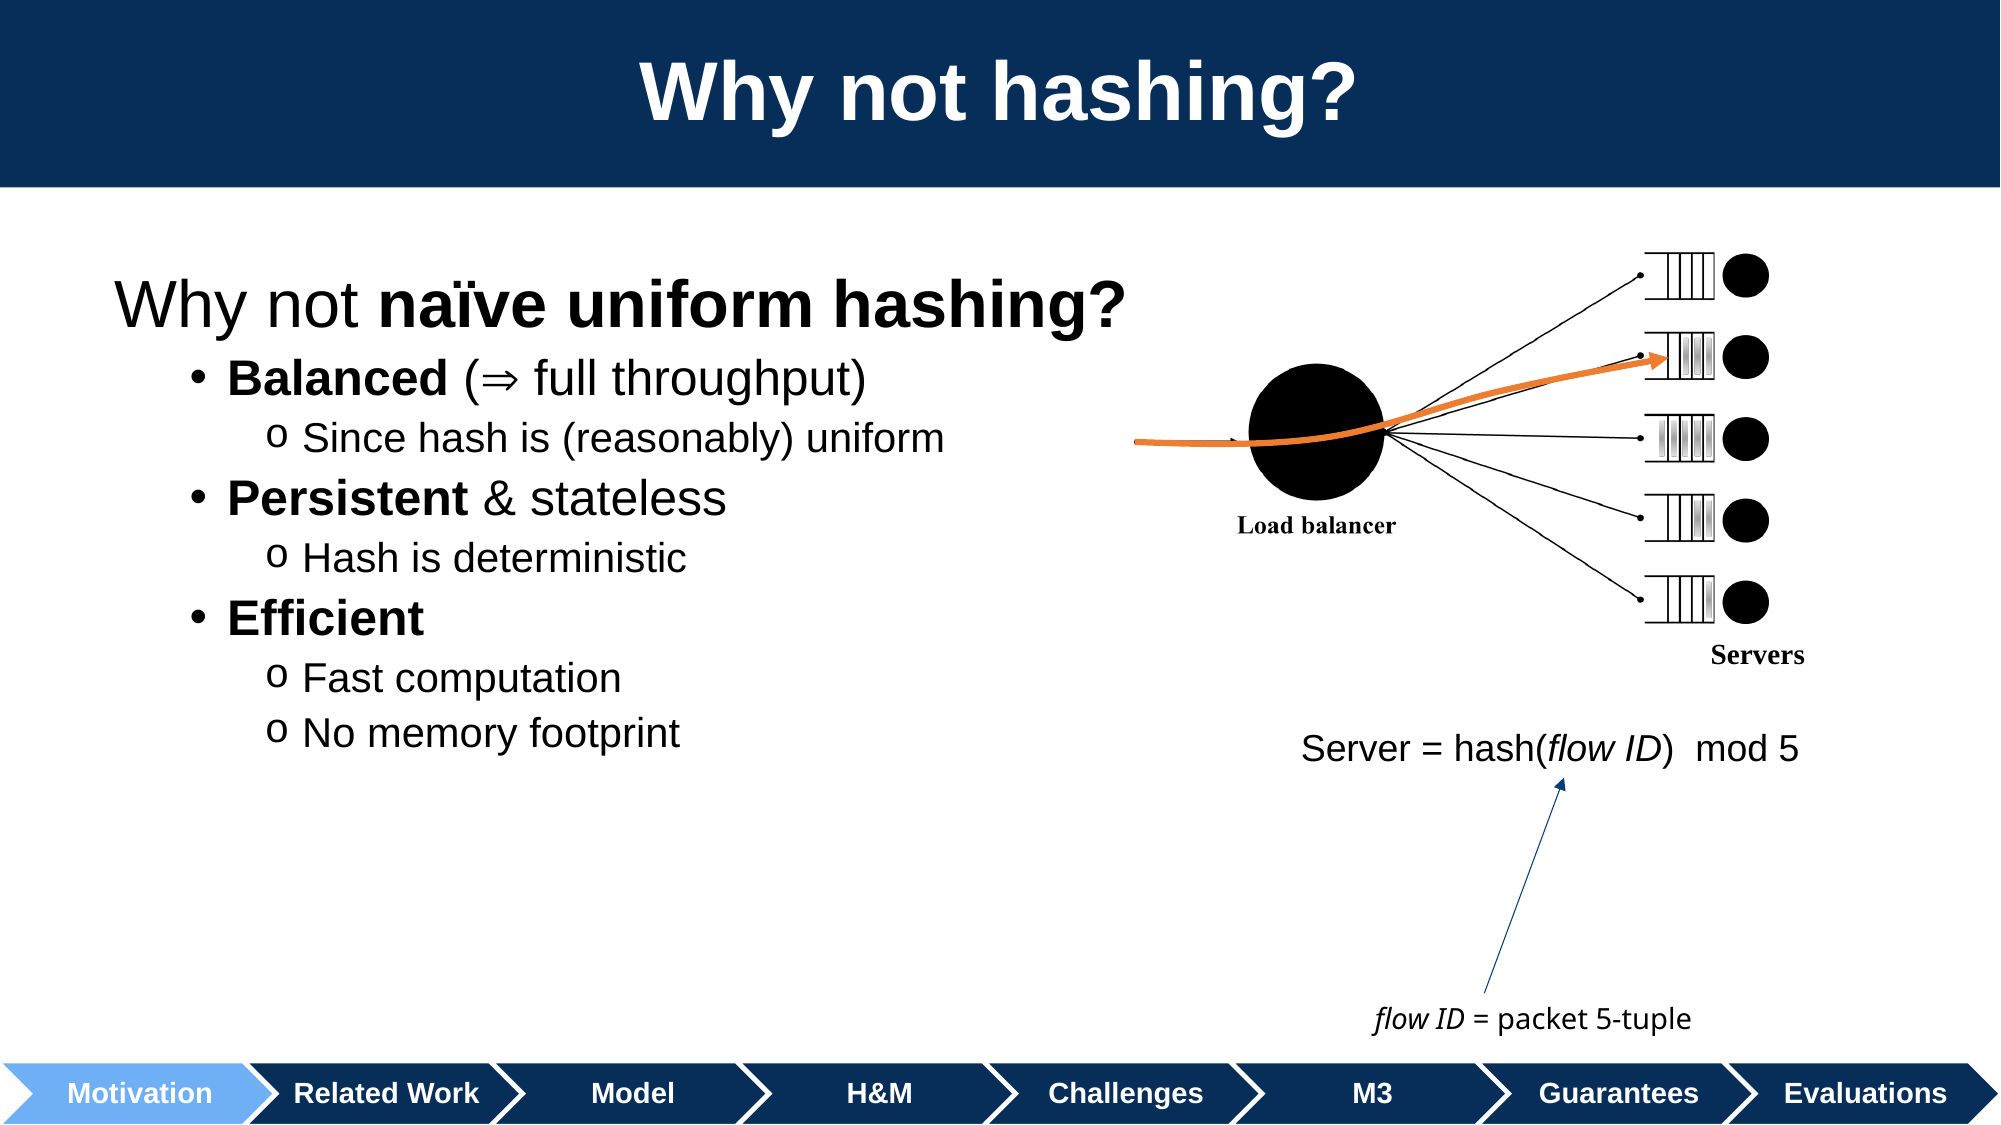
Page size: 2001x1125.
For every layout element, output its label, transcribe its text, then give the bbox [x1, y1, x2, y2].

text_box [1484, 777, 1564, 994]
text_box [0, 1062, 2000, 1125]
text_box flow ID = packet 5-tuple [1360, 993, 1733, 1043]
text_box Server = hash(flow ID) mod 5 [1286, 717, 1815, 777]
text_box Why not naïve uniform hashing? Balanced ( full throughput) Since hash is (reasonably) uniform Persistent & stateless Hash is deterministic Efficient Fast computation No memory footprint [99, 262, 1900, 1005]
title Why not hashing? [0, 0, 2000, 188]
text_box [1134, 249, 1821, 679]
